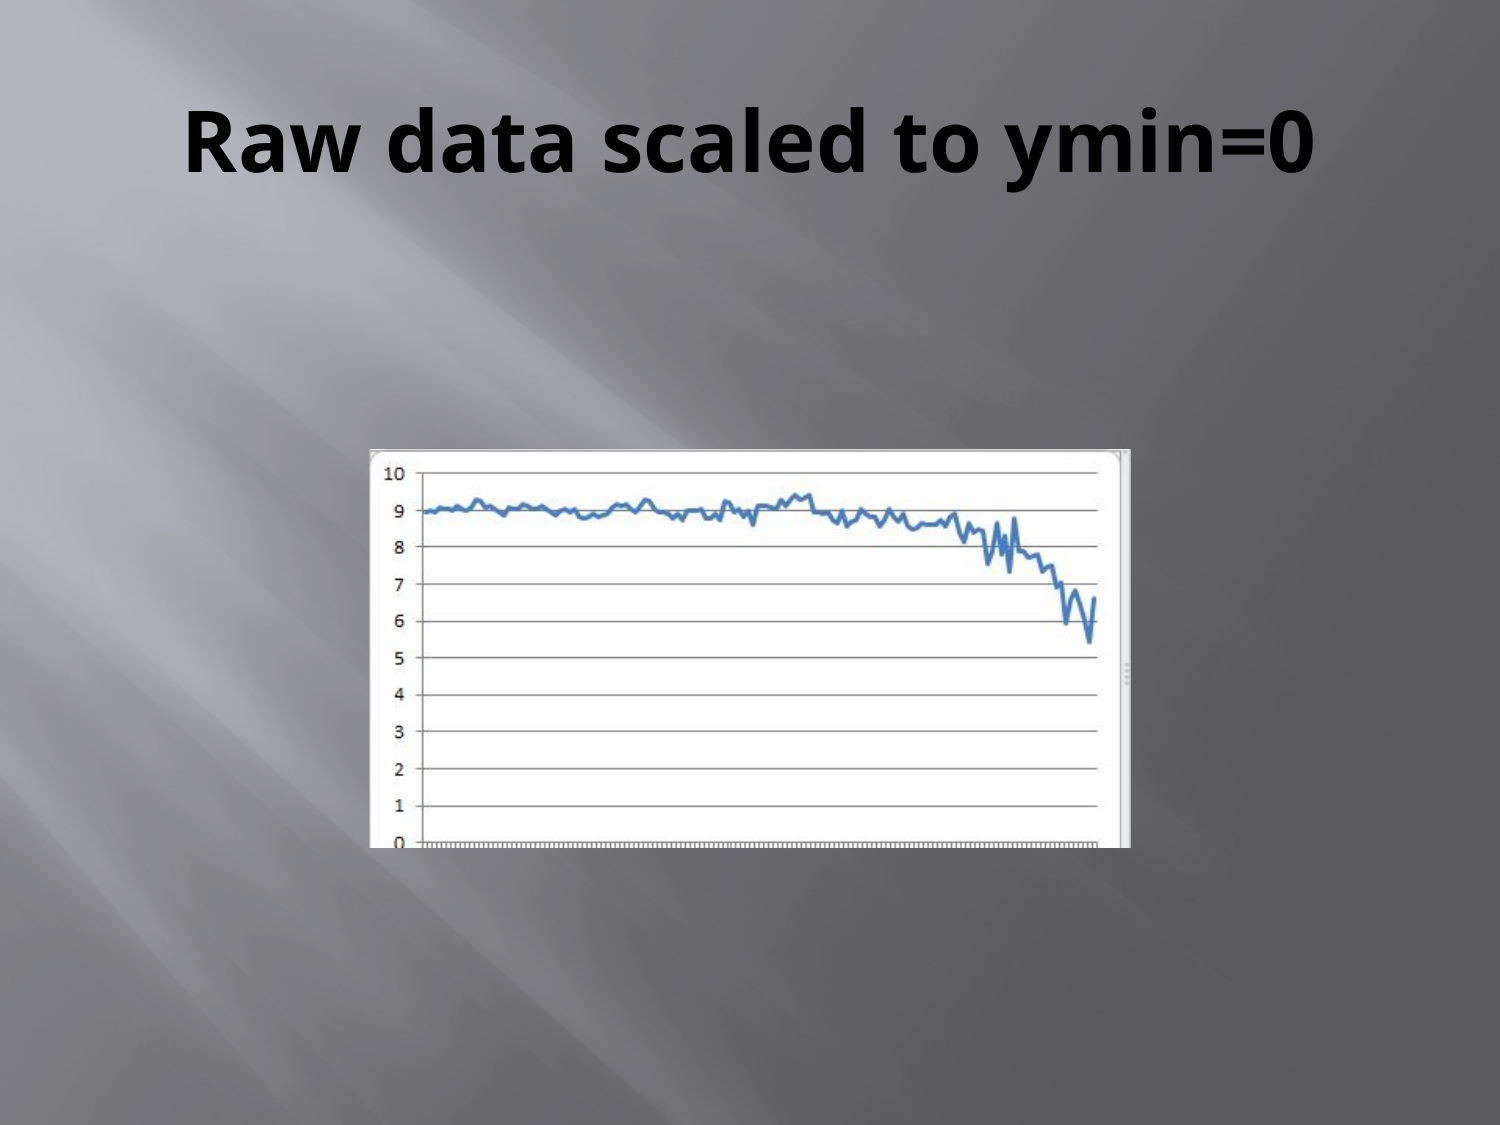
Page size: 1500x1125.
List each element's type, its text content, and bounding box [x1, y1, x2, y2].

title Raw data scaled to ymin=0 [75, 45, 1425, 233]
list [369, 449, 1131, 849]
